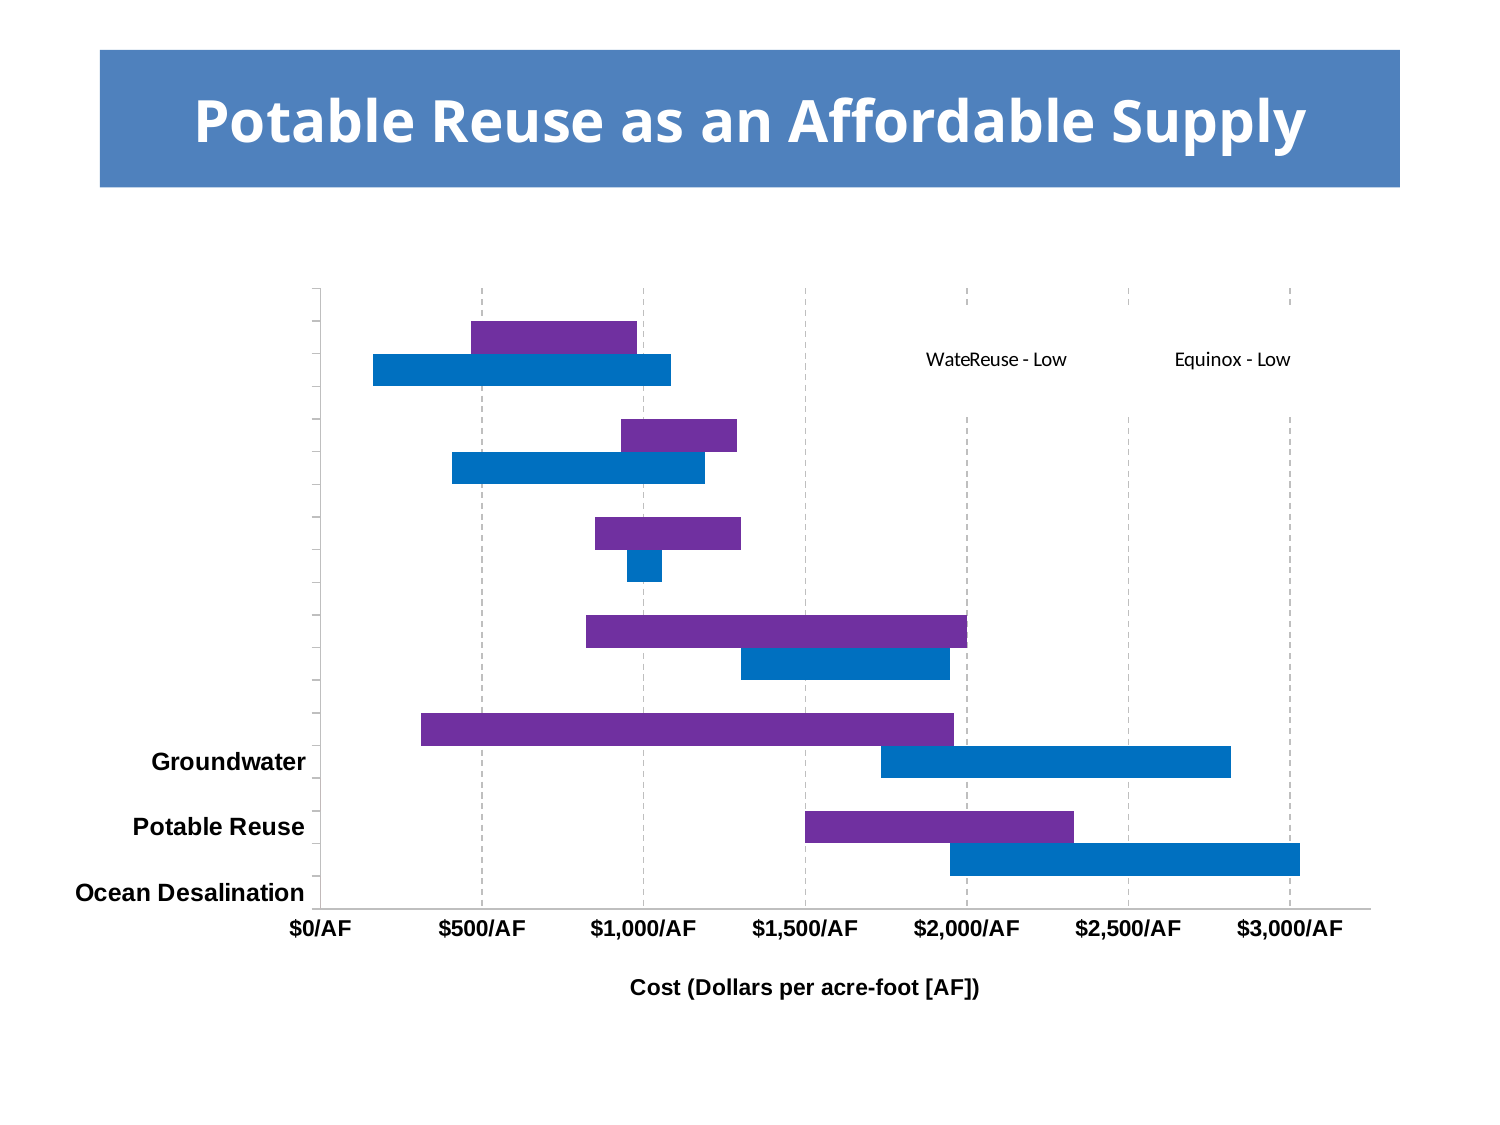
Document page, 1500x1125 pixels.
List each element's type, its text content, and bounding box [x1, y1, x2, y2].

text_box Potable Reuse as an Affordable Supply [98, 48, 1402, 189]
chart [74, 262, 1426, 1013]
